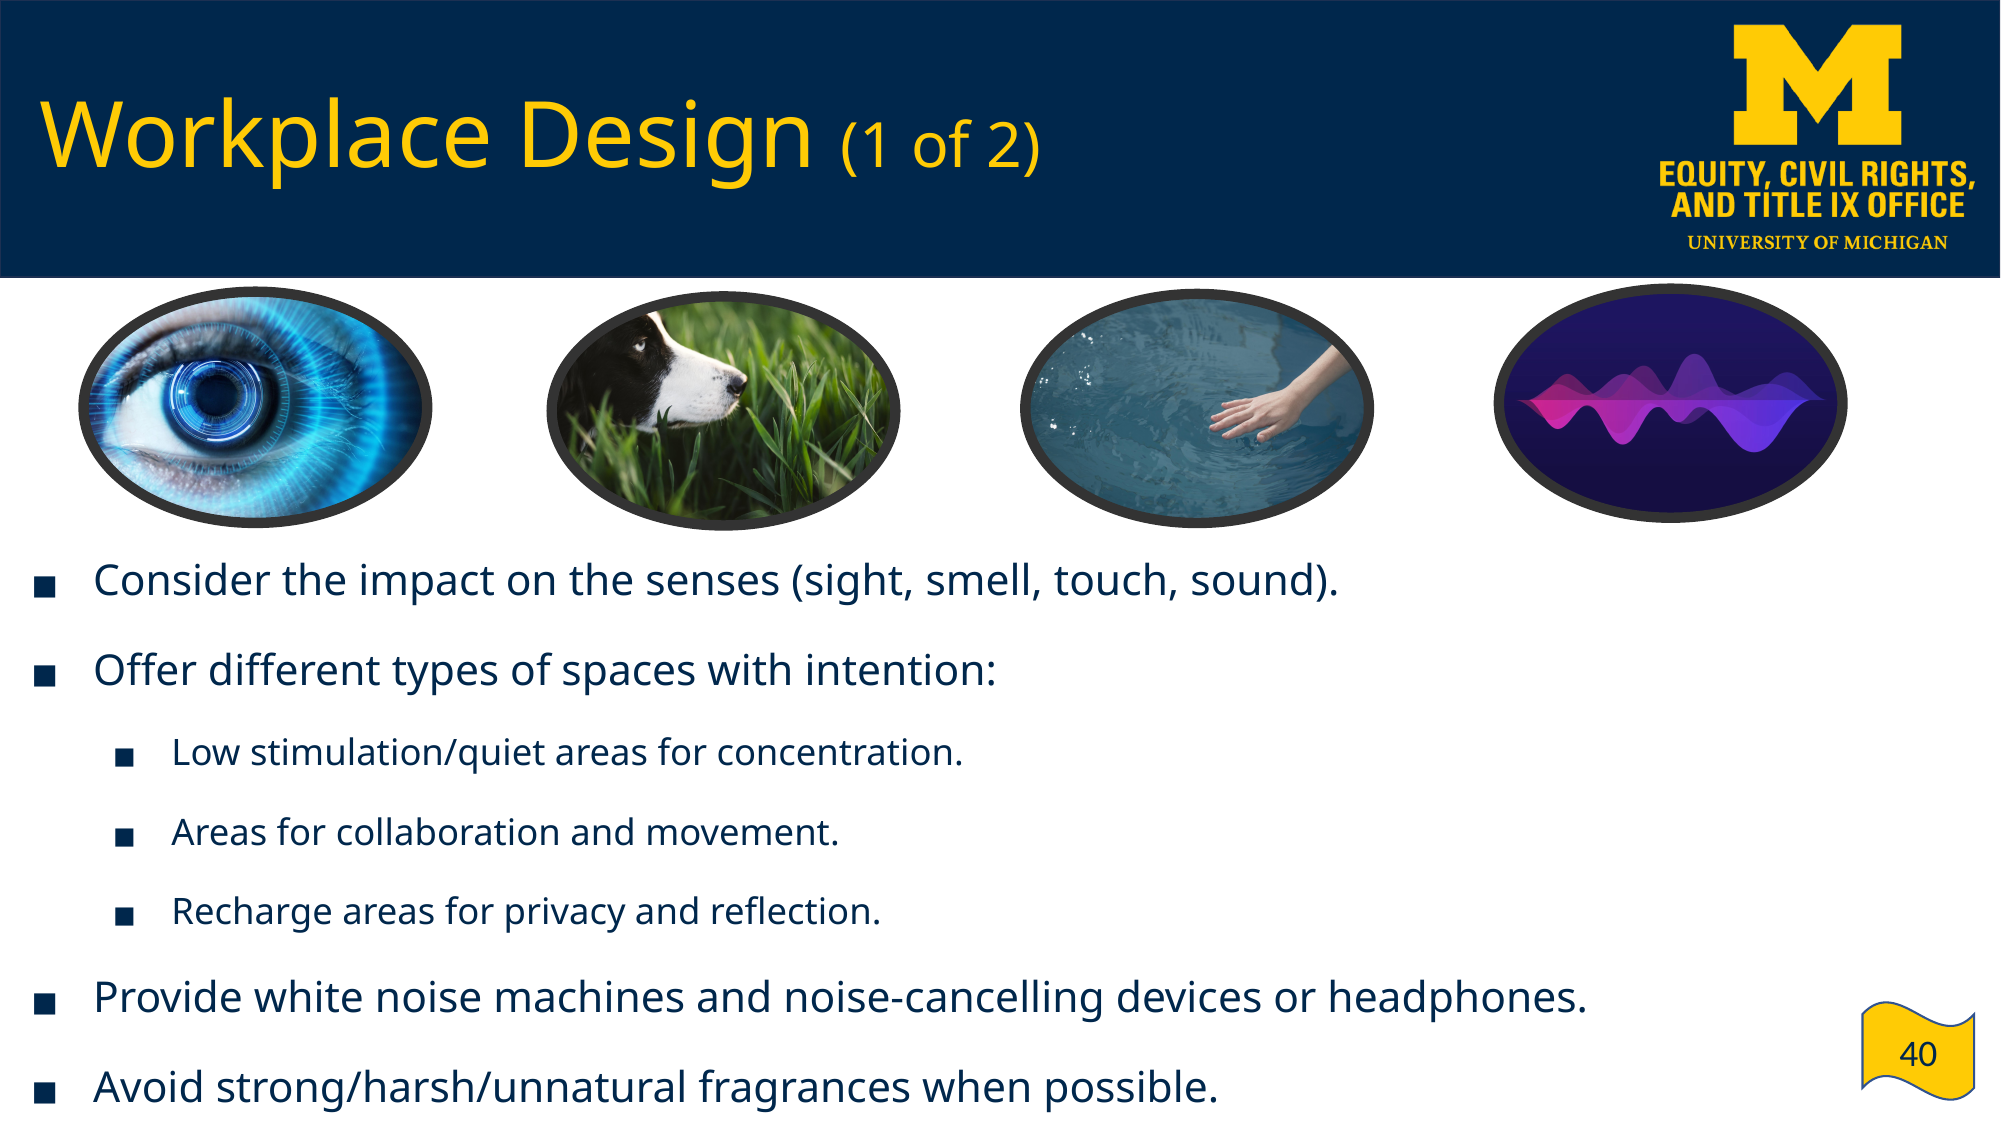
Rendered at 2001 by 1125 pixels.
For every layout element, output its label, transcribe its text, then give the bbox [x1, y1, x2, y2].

list Consider the impact on the senses (sight, smell, touch, sound). Offer different types of spaces with intention: Low stimulation/quiet areas for concentration. Areas for collaboration and movement. Recharge areas for privacy and reflection. Provide white noise machines and noise-cancelling devices or headphones. Avoid strong/harsh/unnatural fragrances when possible. [0, 525, 1879, 1125]
picture [83, 291, 428, 524]
picture [1498, 288, 1843, 518]
picture [551, 296, 896, 526]
title Workplace Design (1 of 2) [24, 29, 1643, 247]
picture [1025, 293, 1370, 524]
picture [1607, 0, 2001, 278]
